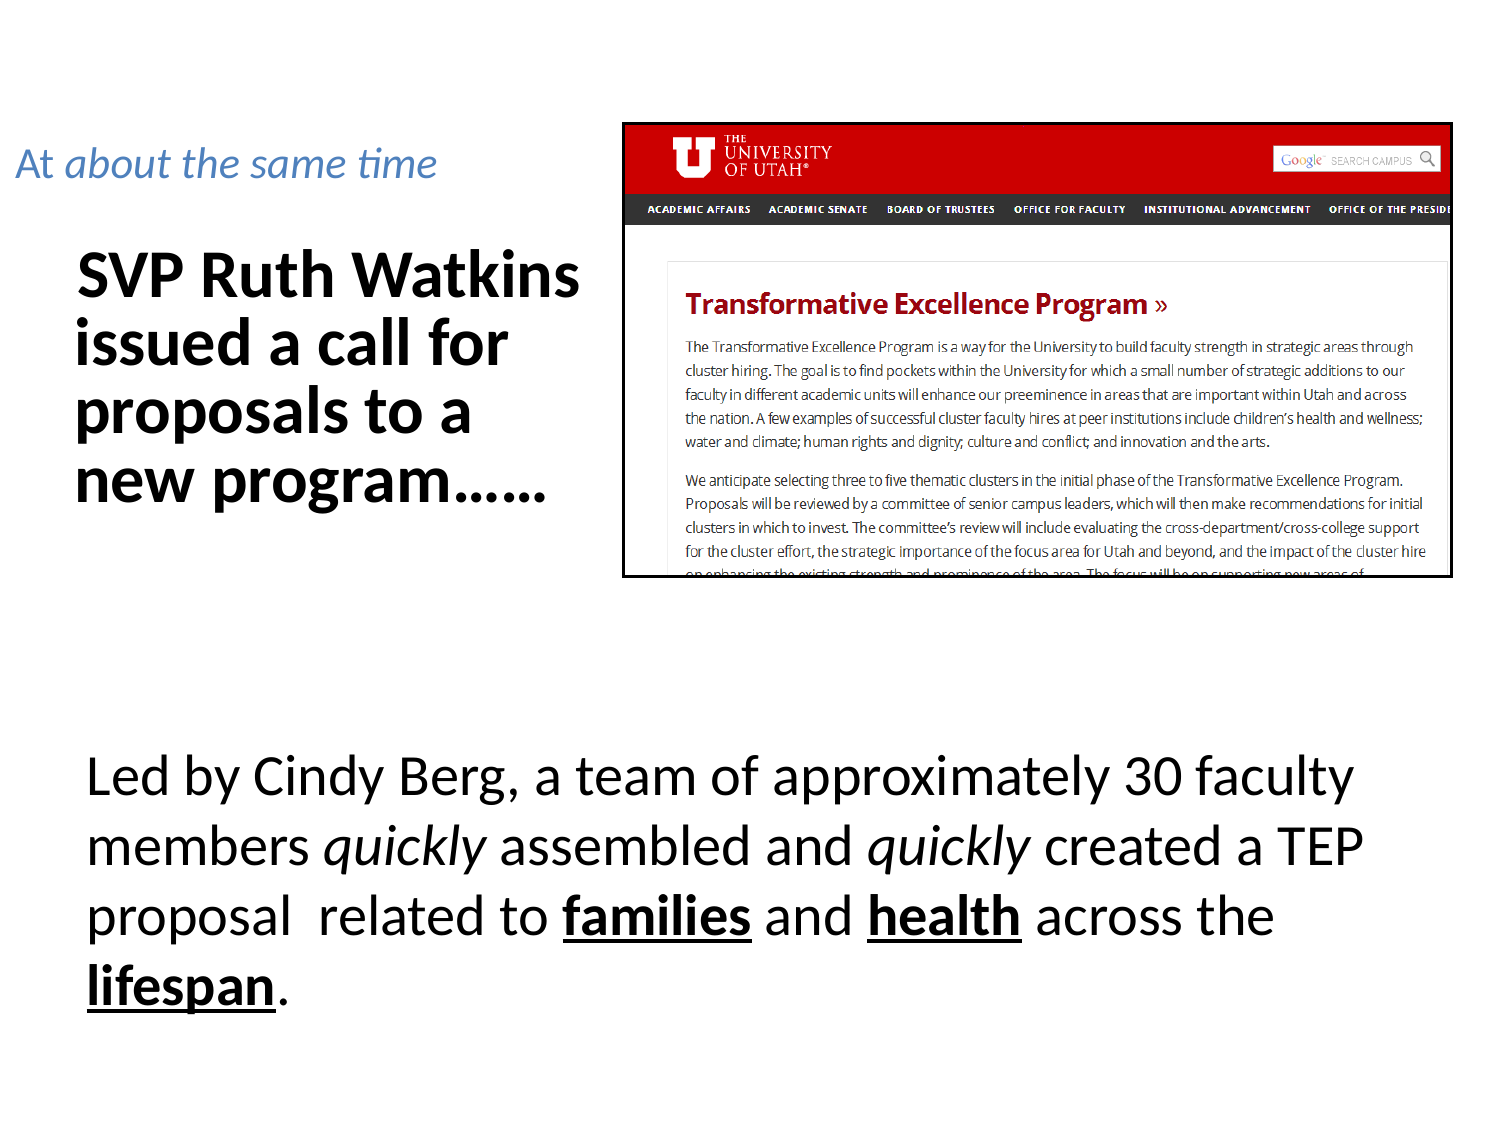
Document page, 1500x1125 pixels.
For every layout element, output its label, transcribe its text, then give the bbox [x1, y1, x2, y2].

list At about the same time SVP Ruth Watkins issued a call for proposals to a new program…… [0, 137, 600, 575]
picture [624, 124, 1451, 576]
text_box Led by Cindy Berg, a team of approximately 30 faculty members quickly assembled and quickly created a TEP proposal related to families and health across the lifespan. [71, 729, 1435, 1025]
